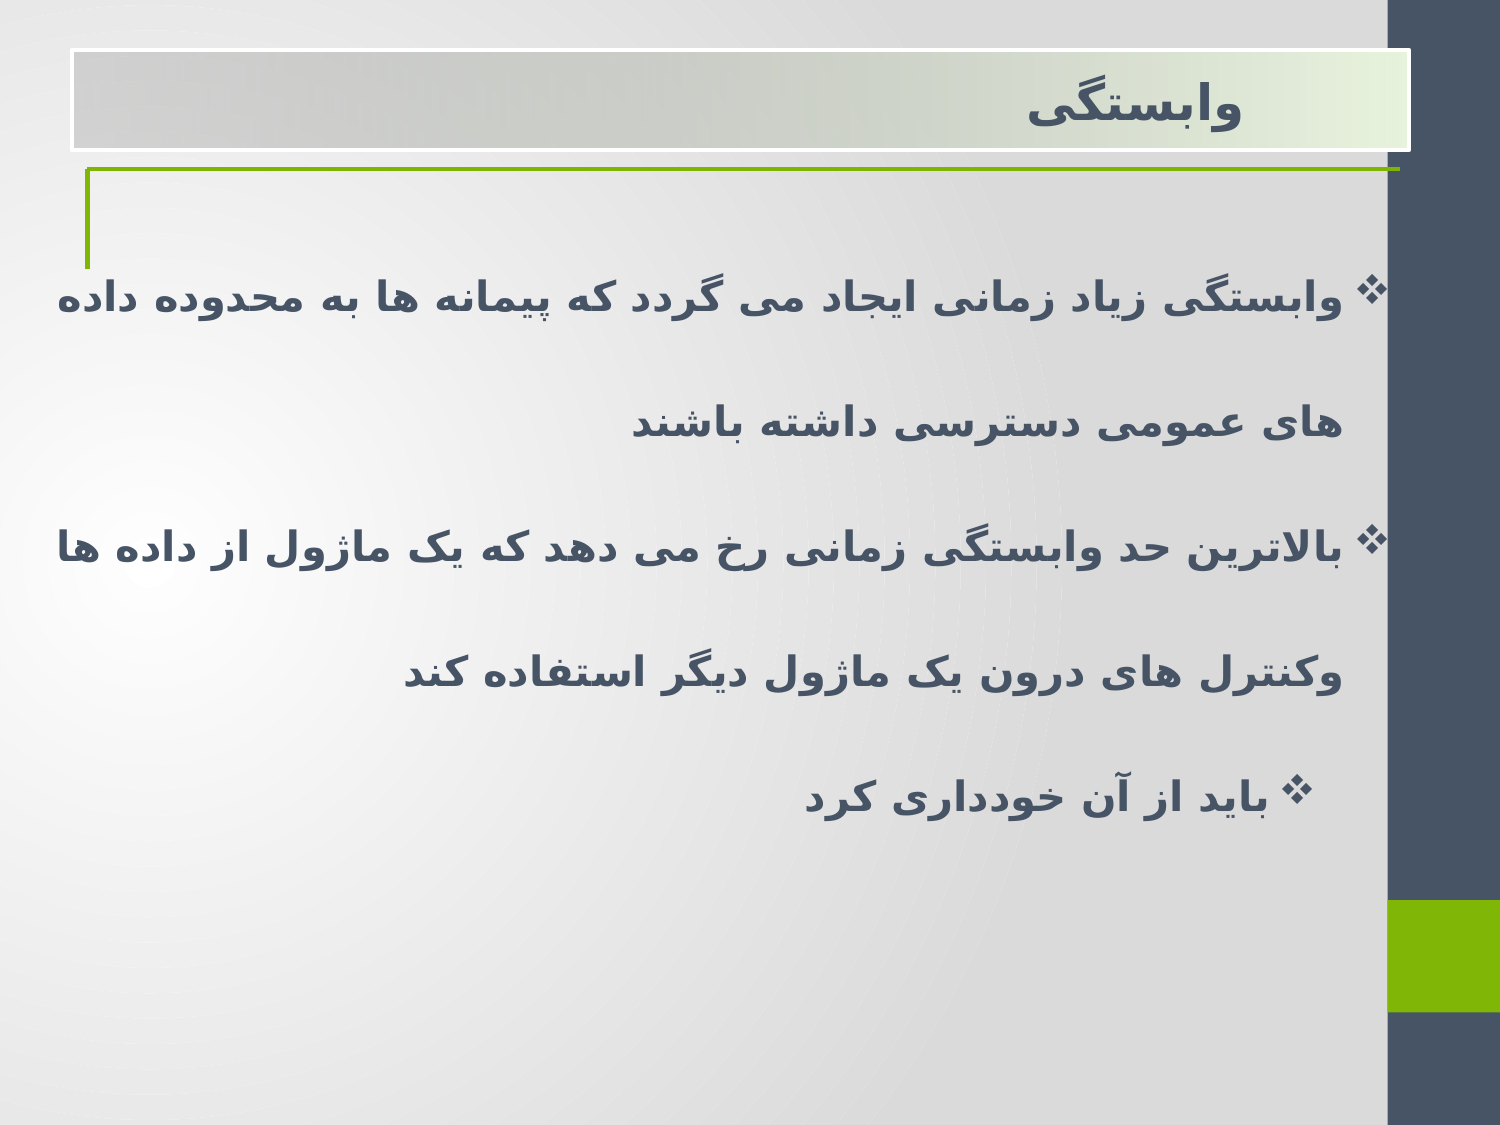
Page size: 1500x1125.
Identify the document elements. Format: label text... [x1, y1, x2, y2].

text_box وابستگی زیاد زمانی ایجاد می گردد که پیمانه ها به محدوده داده های عمومی دسترسی داشته باشند بالاترین حد وابستگی زمانی رخ می دهد که یک ماژول از داده ها وکنترل های درون یک ماژول دیگر استفاده کند باید از آن خودداری کرد [0, 187, 1407, 828]
text_box وابستگی [70, 48, 1411, 152]
